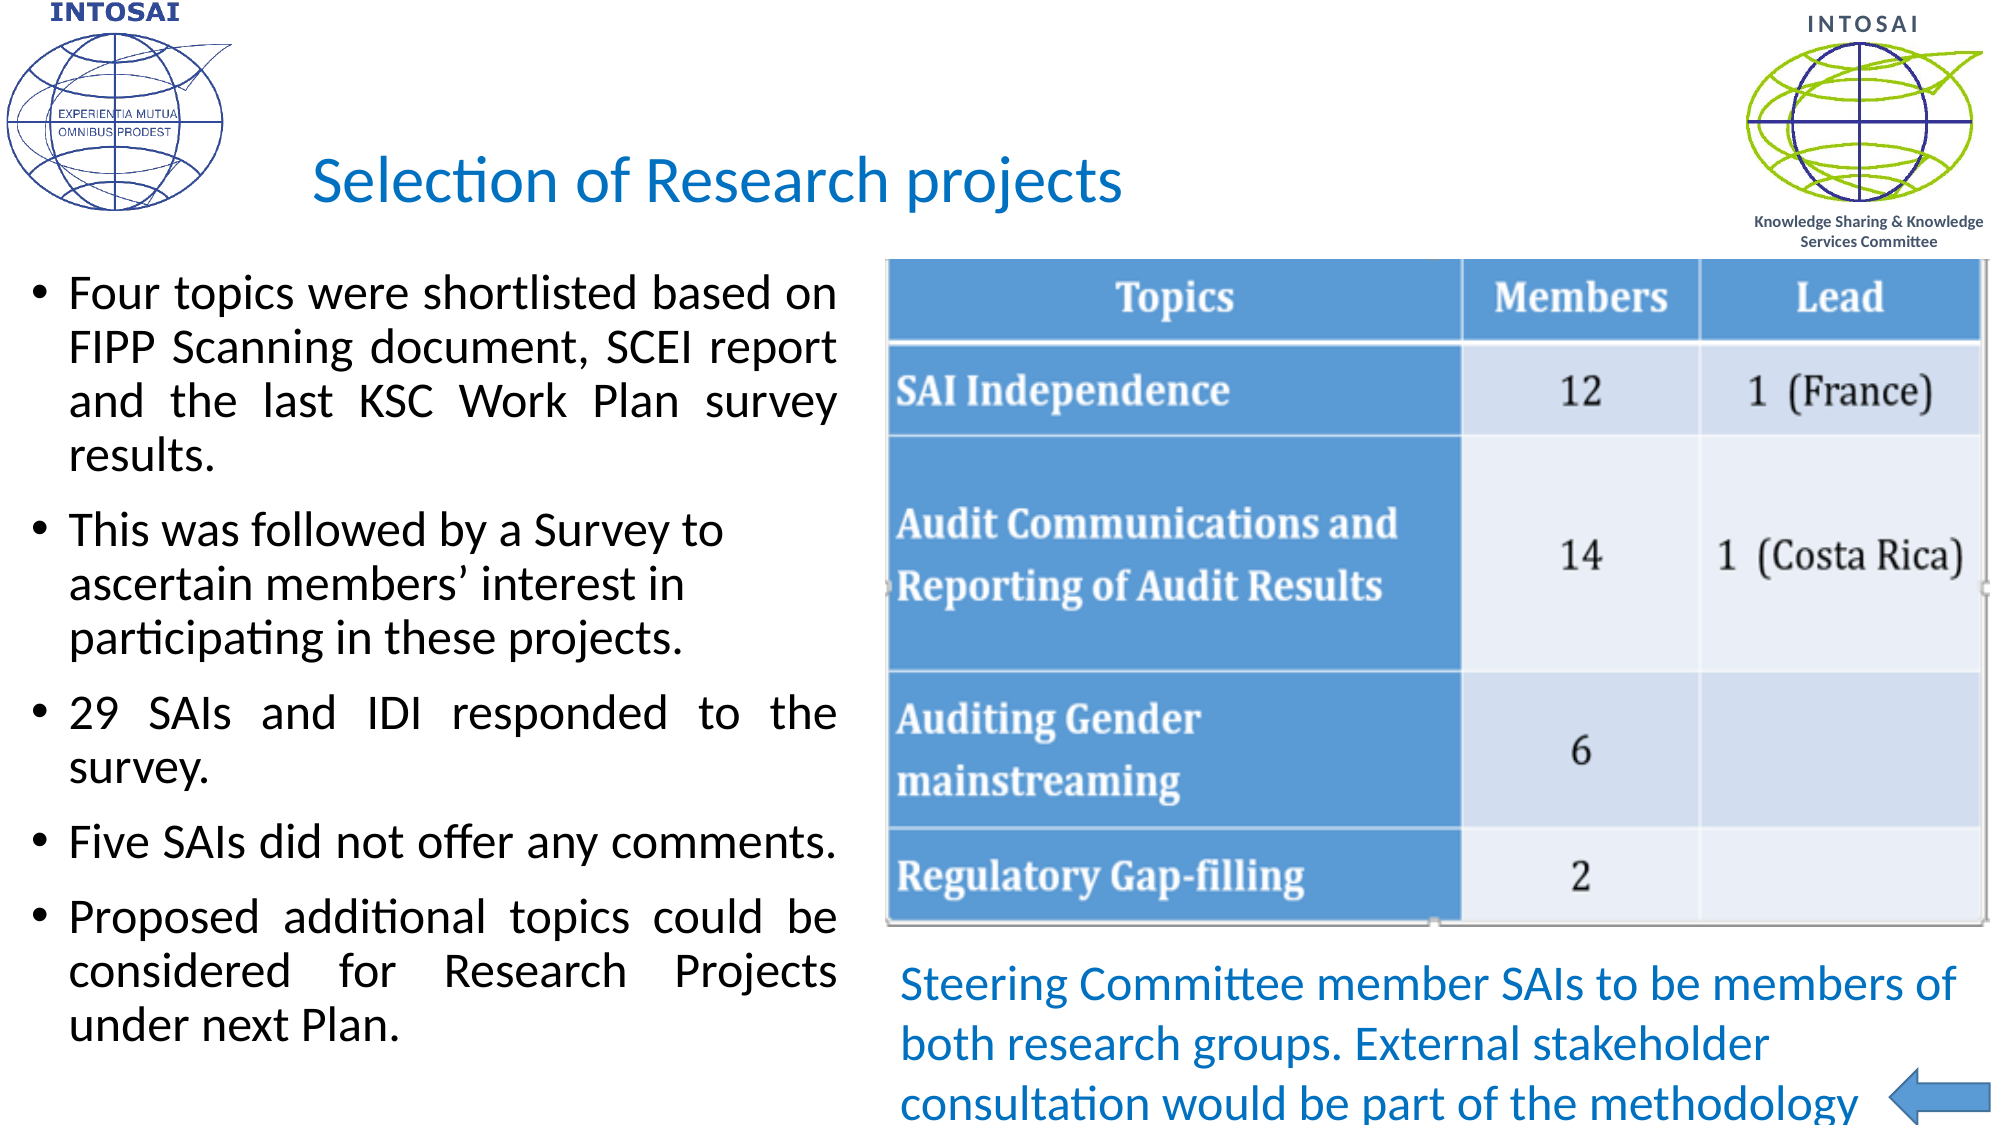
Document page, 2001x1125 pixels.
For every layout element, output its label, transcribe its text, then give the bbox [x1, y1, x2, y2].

text_box Steering Committee member SAIs to be members of both research groups. External stakeholder consultation would be part of the methodology [885, 942, 2000, 1125]
list Four topics were shortlisted based on FIPP Scanning document, SCEI report and the last KSC Work Plan survey results. This was followed by a Survey to ascertain members’ interest in participating in these projects. 29 SAIs and IDI responded to the survey. Five SAIs did not offer any comments. Proposed additional topics could be considered for Research Projects under next Plan. [16, 259, 854, 864]
picture [1746, 42, 1983, 67]
text_box [1888, 1066, 1991, 1125]
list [885, 259, 1990, 927]
picture [6, 0, 232, 211]
title Selection of Research projects [297, 67, 2000, 285]
